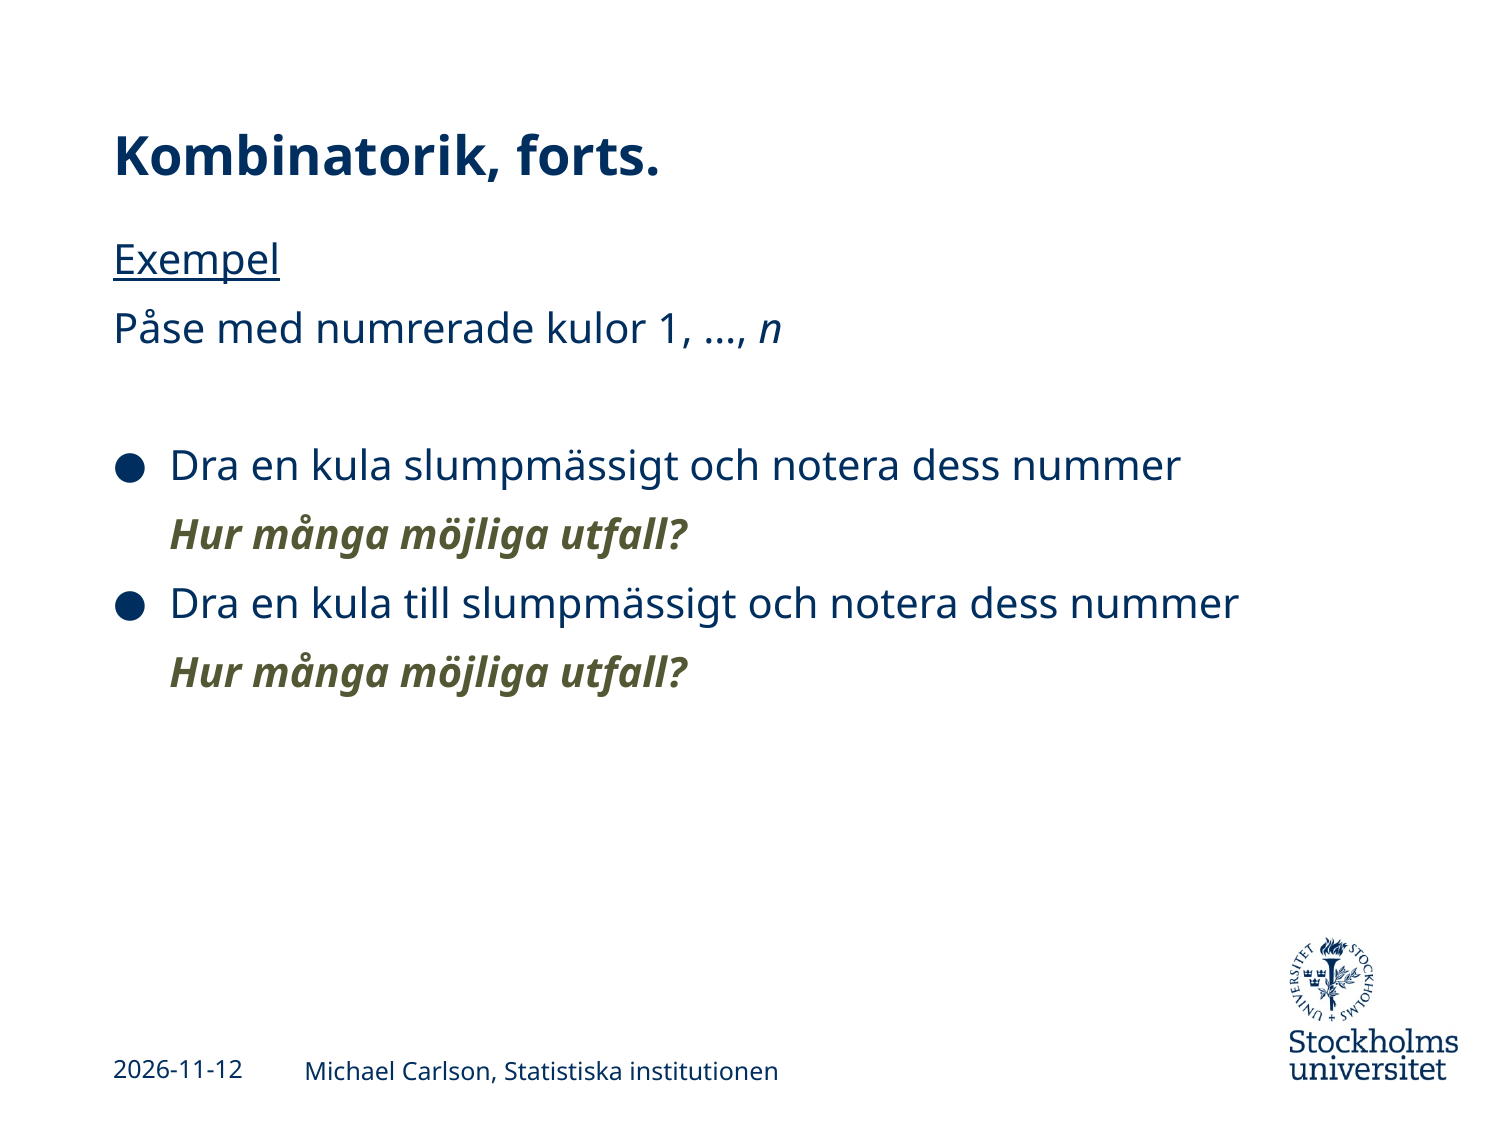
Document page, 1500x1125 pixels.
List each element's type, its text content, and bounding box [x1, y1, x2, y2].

list Exempel Påse med numrerade kulor 1, …, n Dra en kula slumpmässigt och notera dess nummer Hur många möjliga utfall? Dra en kula till slumpmässigt och notera dess nummer Hur många möjliga utfall? [98, 214, 1402, 923]
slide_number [98, 1047, 283, 1094]
picture [1288, 937, 1458, 1088]
footer Michael Carlson, Statistiska institutionen [289, 1047, 1027, 1094]
title Kombinatorik, forts. [98, 63, 1402, 195]
